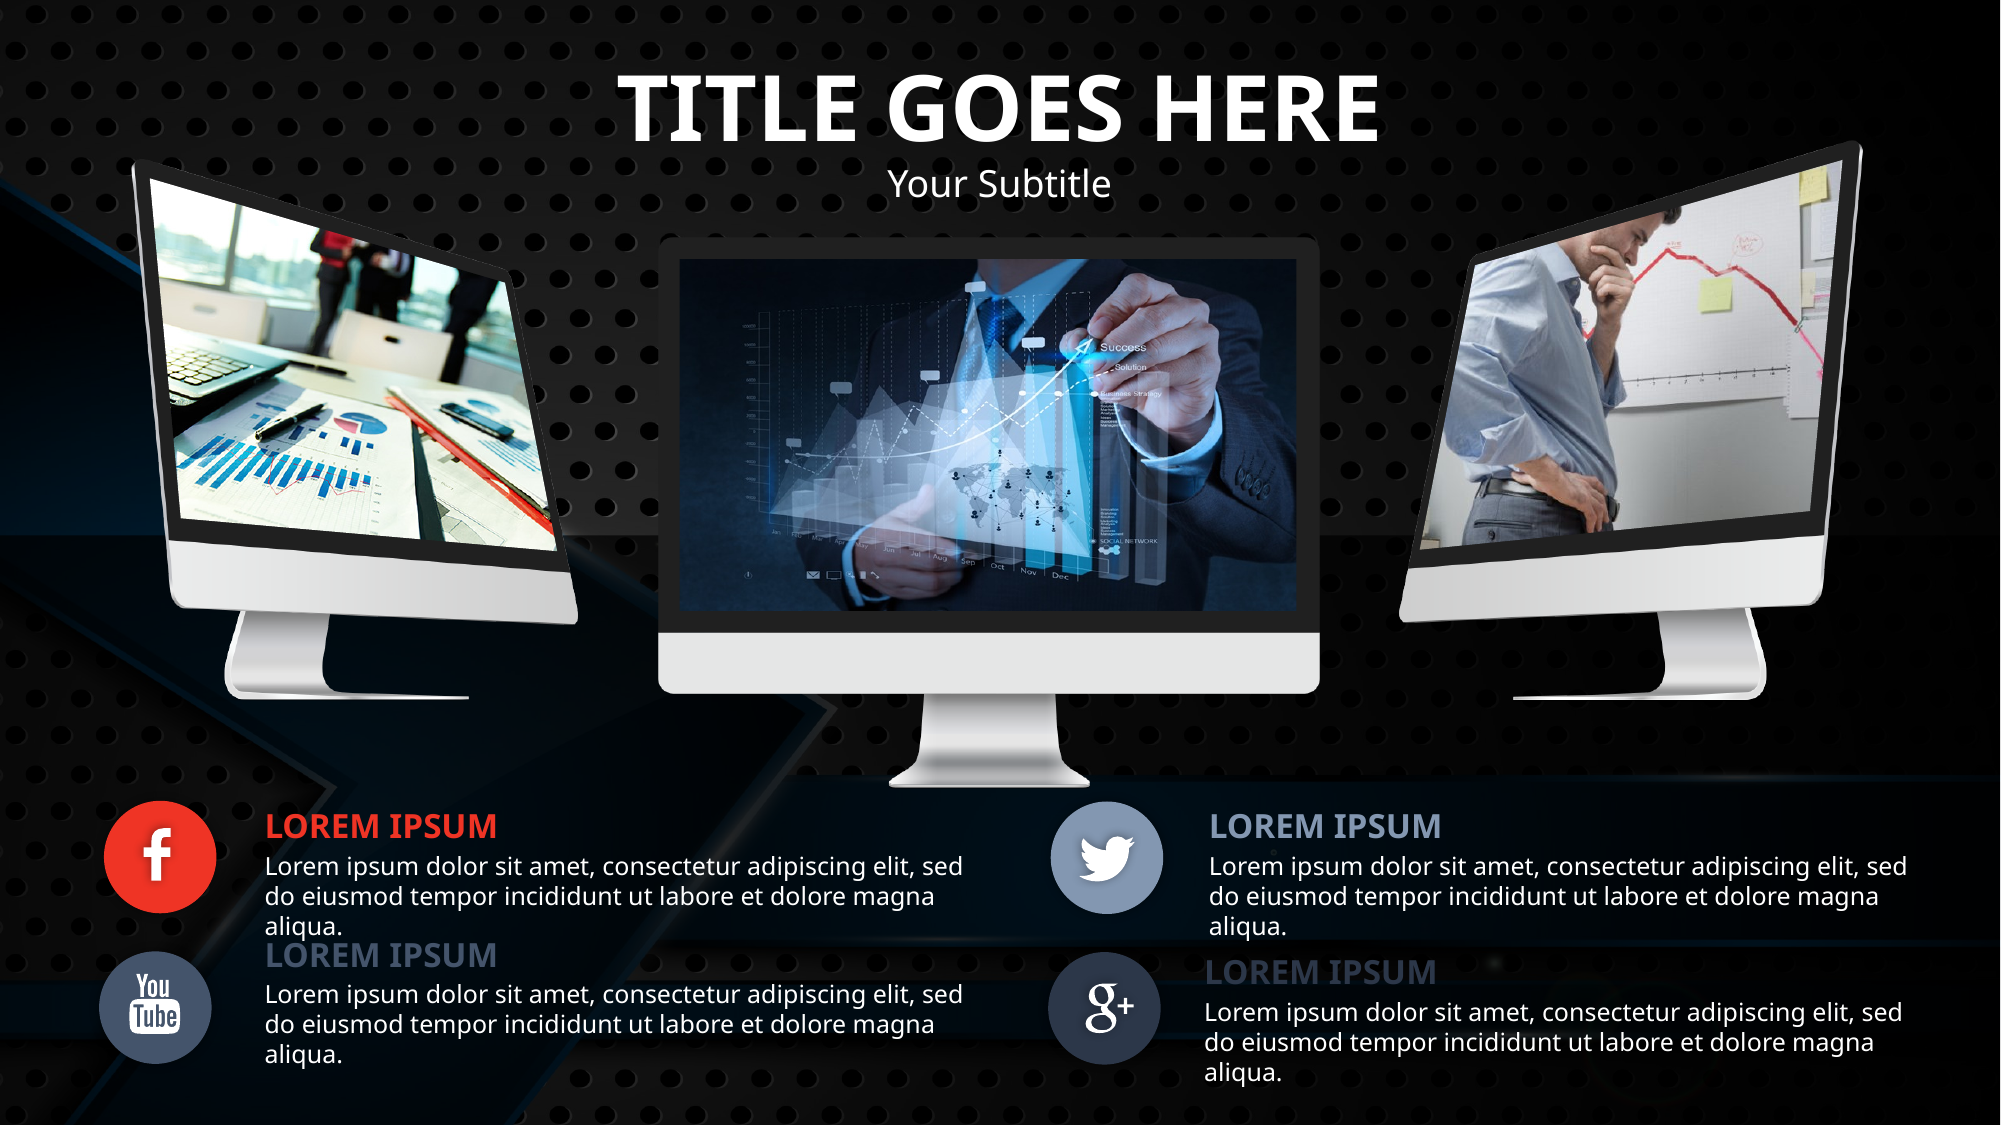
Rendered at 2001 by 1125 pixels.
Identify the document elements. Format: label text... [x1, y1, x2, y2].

picture [0, 0, 2001, 1125]
text_box [0, 534, 2000, 1125]
text_box TITLE GOES HERE Your Subtitle [548, 42, 1452, 212]
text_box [1048, 952, 1161, 1065]
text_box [103, 800, 217, 914]
text_box LOREM IPSUM Lorem ipsum dolor sit amet, consectetur adipiscing elit, sed do eiusmod tempor incididunt ut labore et dolore magna aliqua. [1194, 797, 1945, 948]
text_box LOREM IPSUM Lorem ipsum dolor sit amet, consectetur adipiscing elit, sed do eiusmod tempor incididunt ut labore et dolore magna aliqua. [249, 926, 1000, 1077]
text_box LOREM IPSUM Lorem ipsum dolor sit amet, consectetur adipiscing elit, sed do eiusmod tempor incididunt ut labore et dolore magna aliqua. [249, 797, 1000, 926]
text_box LOREM IPSUM Lorem ipsum dolor sit amet, consectetur adipiscing elit, sed do eiusmod tempor incididunt ut labore et dolore magna aliqua. [1189, 943, 1940, 1094]
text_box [99, 951, 212, 1064]
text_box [1050, 801, 1164, 914]
